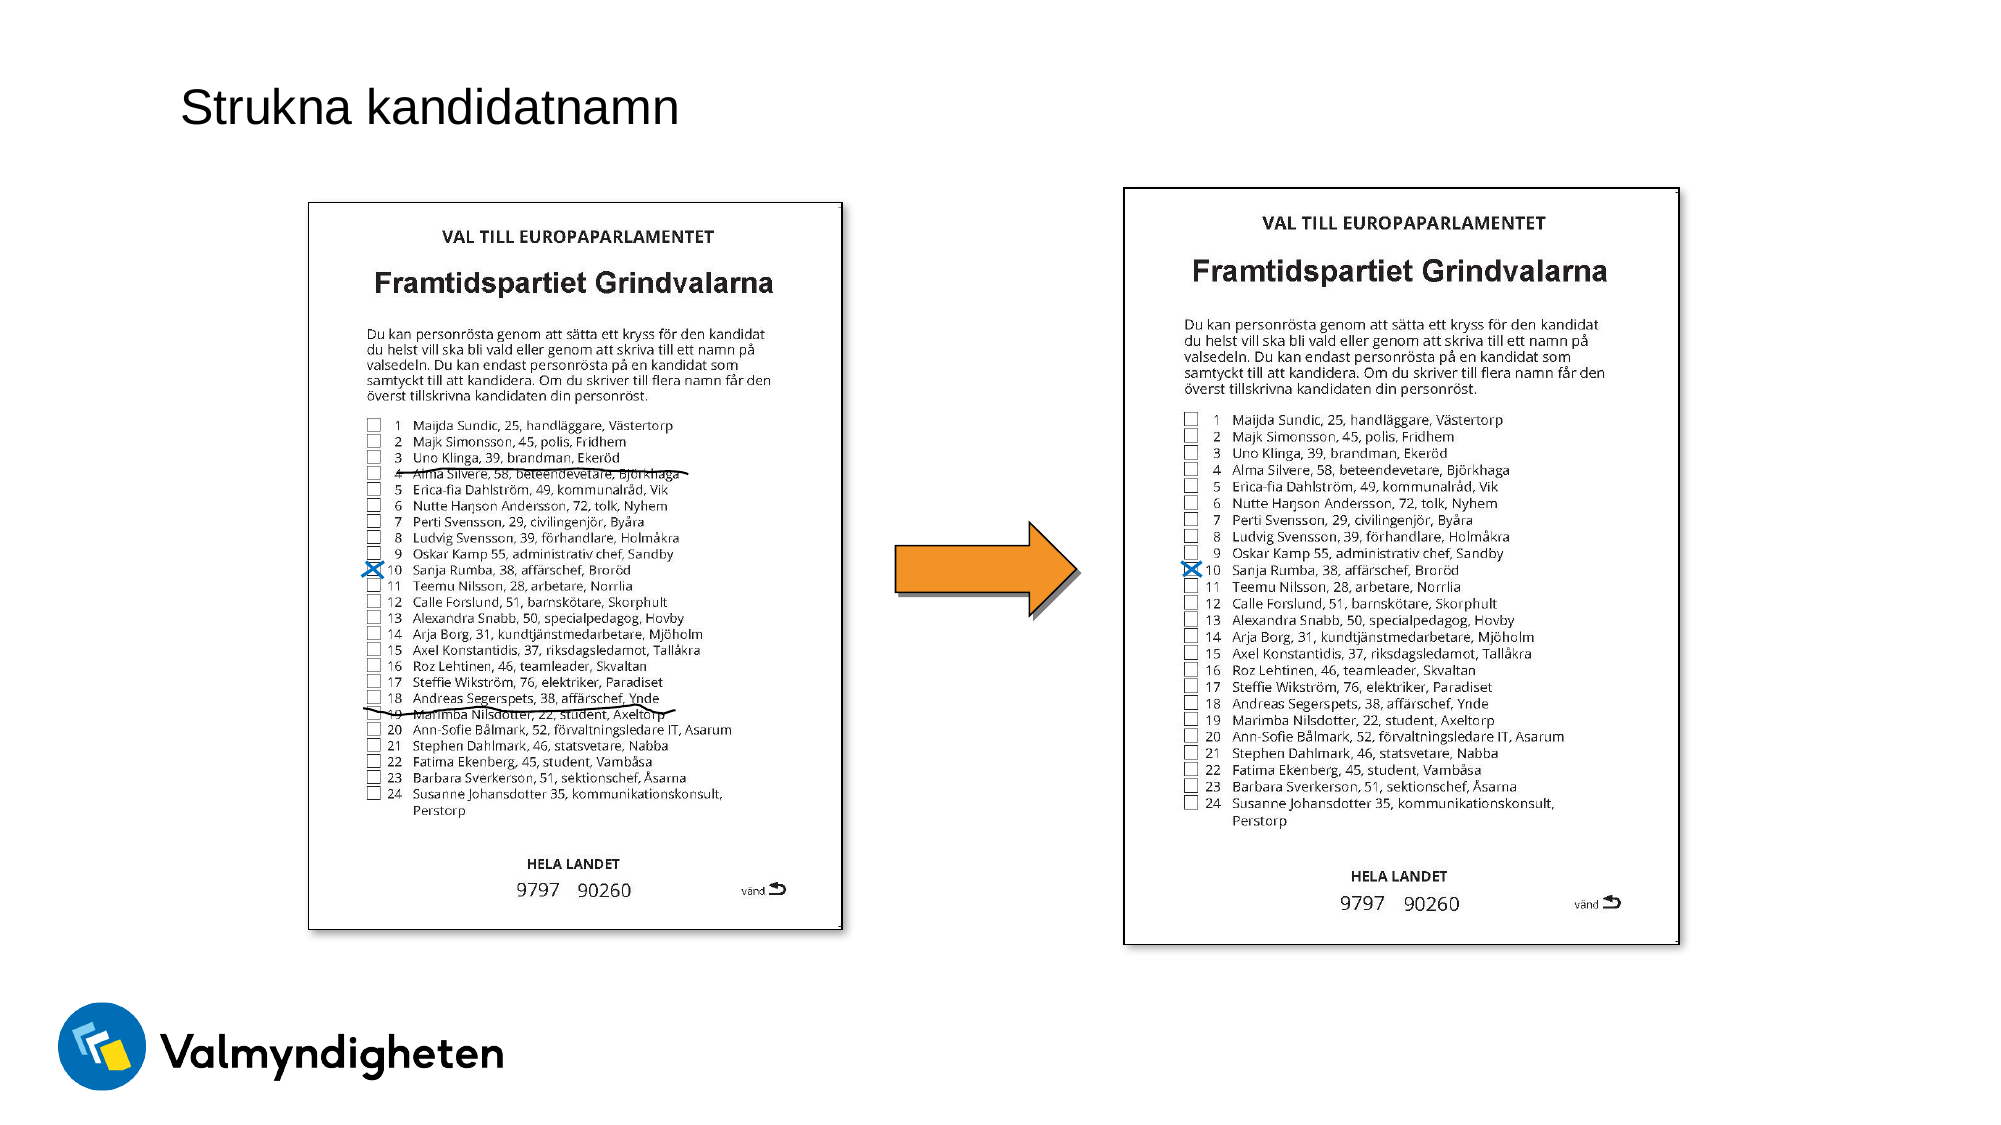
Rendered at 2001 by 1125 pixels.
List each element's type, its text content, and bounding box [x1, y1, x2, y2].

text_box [1183, 561, 1202, 576]
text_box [361, 561, 365, 577]
picture [26, 972, 535, 1125]
title Strukna kandidatnamn [165, 83, 1886, 143]
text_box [309, 188, 1679, 944]
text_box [365, 561, 384, 579]
